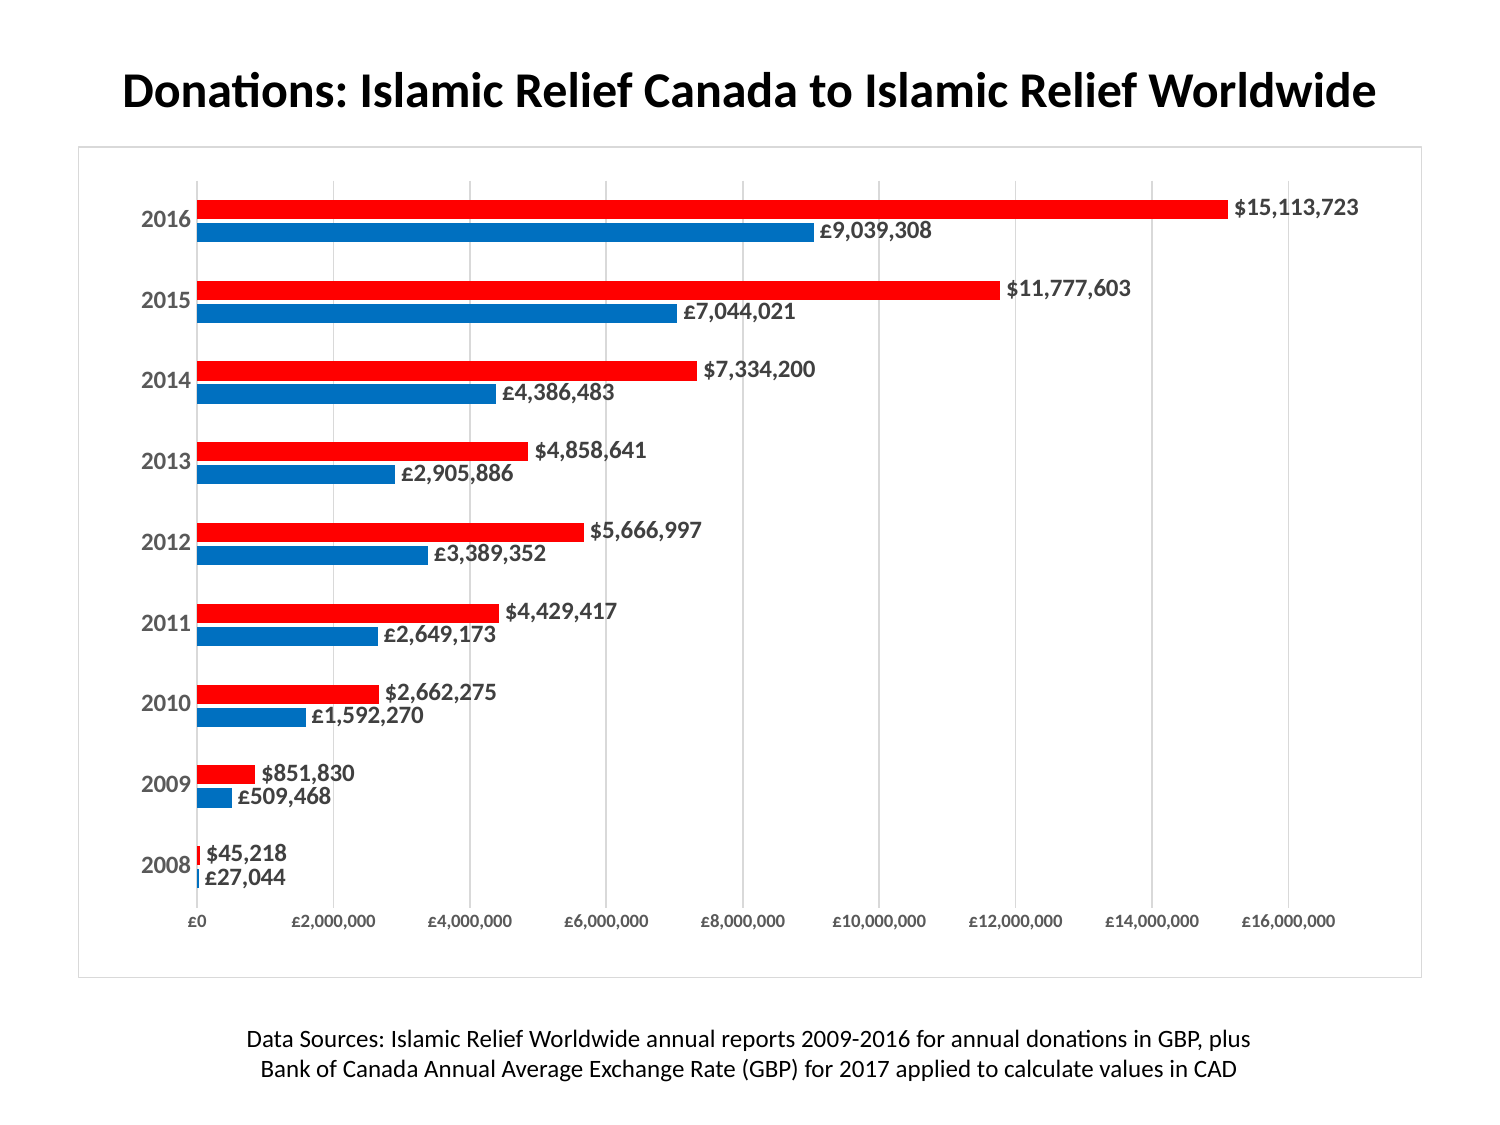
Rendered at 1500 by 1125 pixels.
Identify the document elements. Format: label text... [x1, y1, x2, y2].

chart [77, 146, 1423, 979]
title Donations: Islamic Relief Canada to Islamic Relief Worldwide [36, 36, 1464, 147]
text_box Data Sources: Islamic Relief Worldwide annual reports 2009-2016 for annual donations in GBP, plus Bank of Canada Annual Average Exchange Rate (GBP) for 2017 applied to calculate values in CAD [77, 1014, 1423, 1090]
